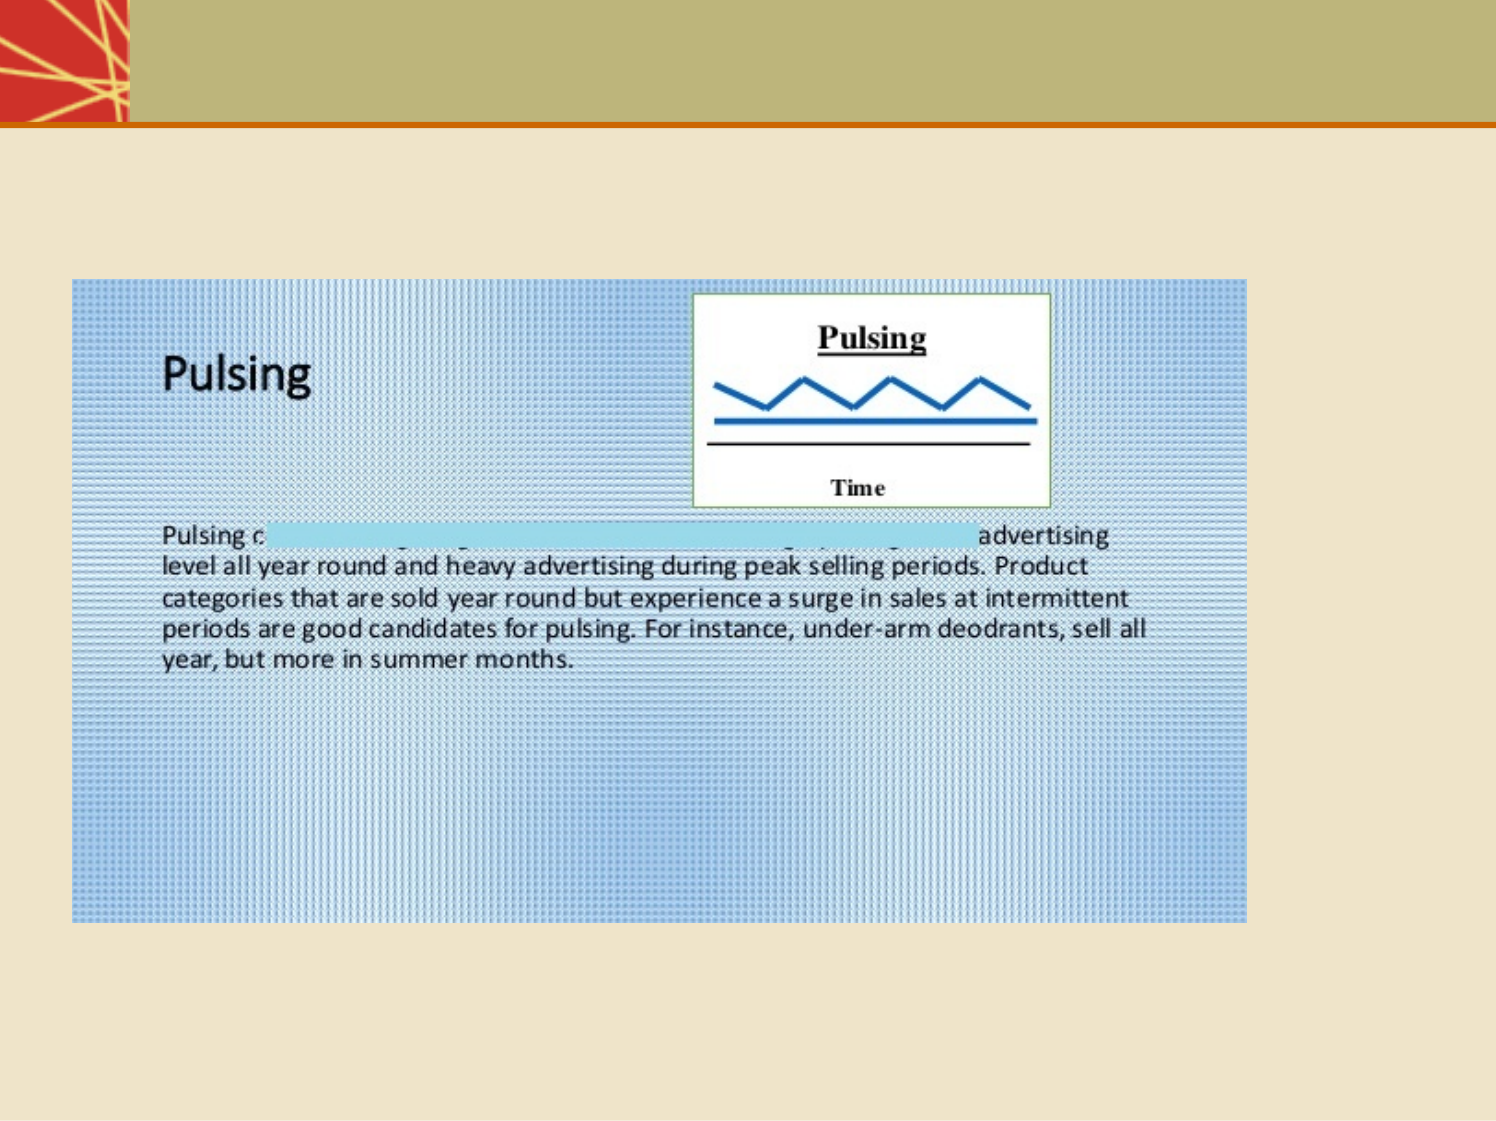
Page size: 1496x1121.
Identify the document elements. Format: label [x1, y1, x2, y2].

picture [0, 0, 130, 121]
picture [72, 279, 1247, 924]
